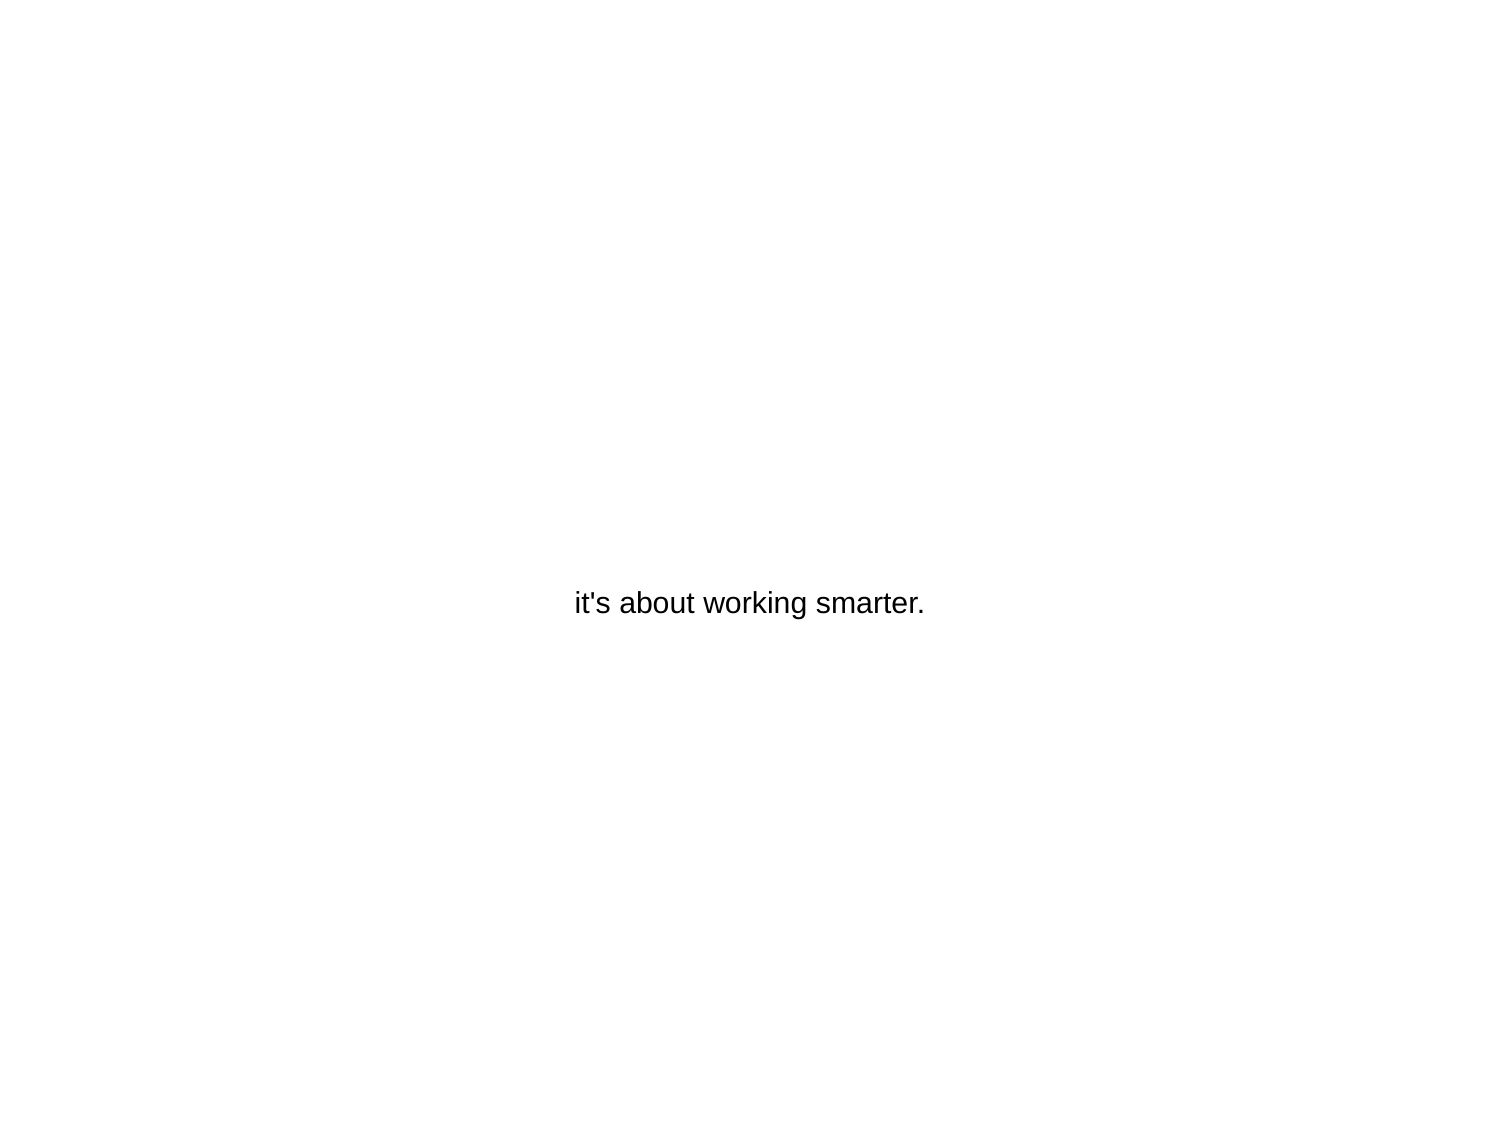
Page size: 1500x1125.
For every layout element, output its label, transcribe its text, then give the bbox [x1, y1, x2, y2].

text_box it's about working smarter. [0, 541, 1500, 628]
